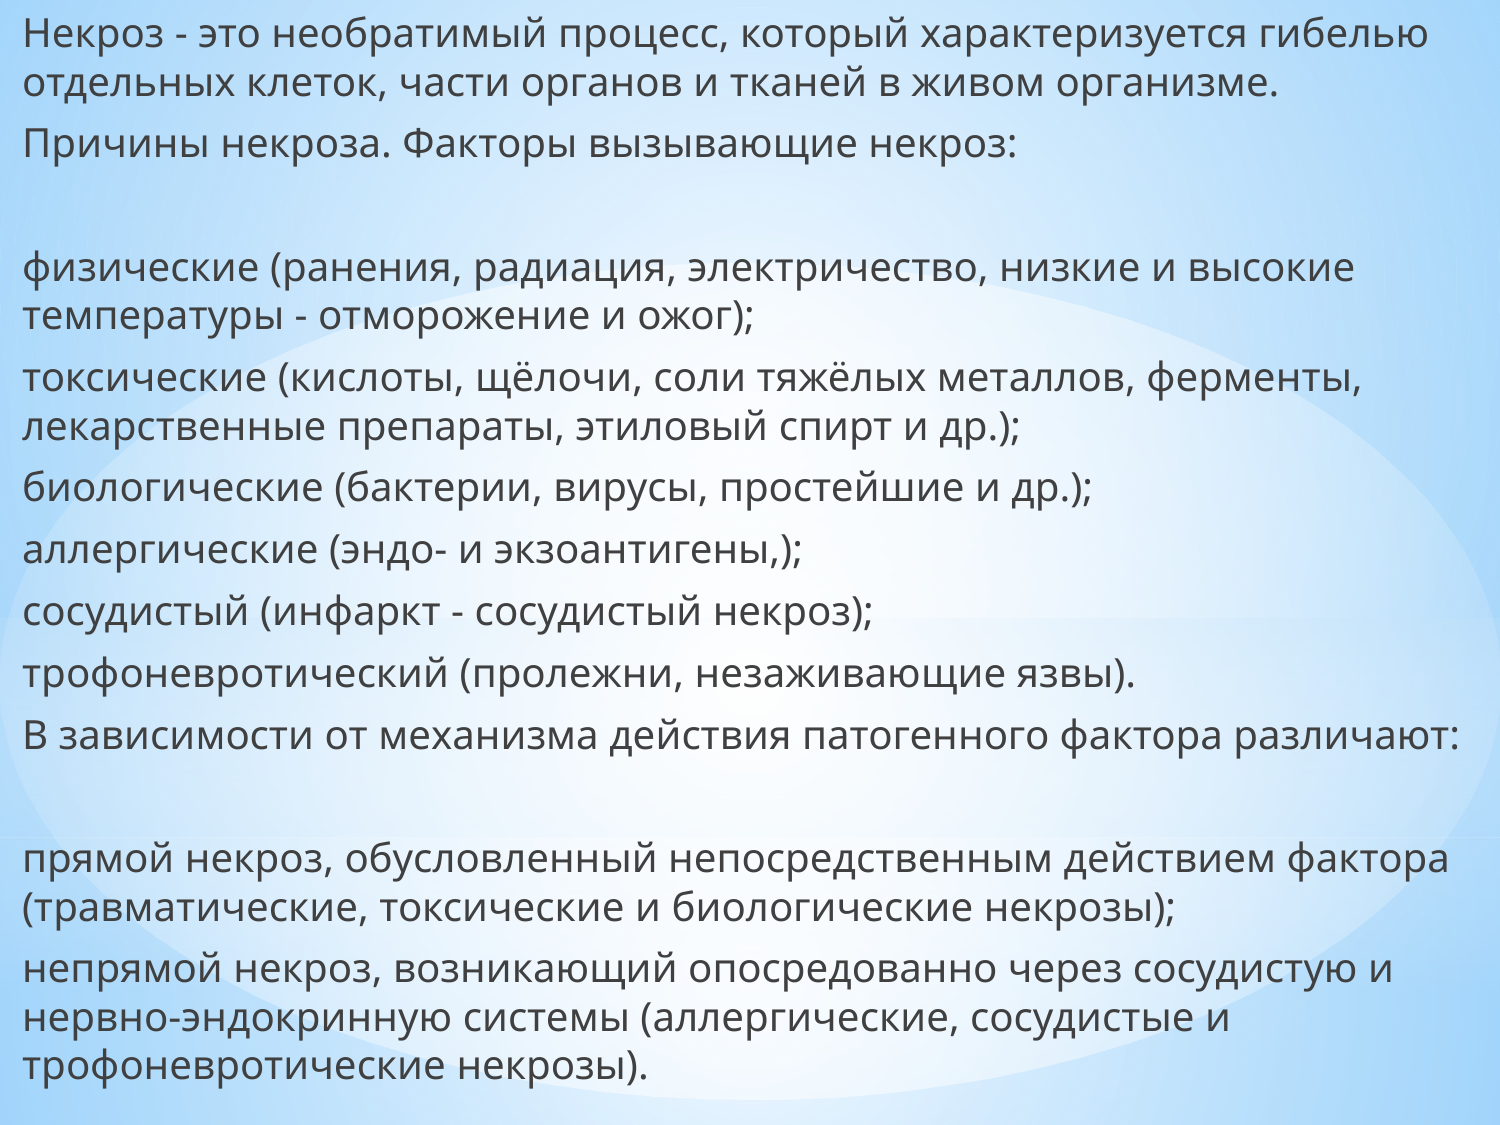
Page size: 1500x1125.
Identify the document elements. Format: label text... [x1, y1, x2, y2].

list Некроз - это необратимый процесс, который характеризуется гибелью отдельных клеток, части органов и тканей в живом организме. Причины некроза. Факторы вызывающие некроз: физические (ранения, радиация, электричество, низкие и высокие температуры - отморожение и ожог); токсические (кислоты, щёлочи, соли тяжёлых металлов, ферменты, лекарственные препараты, этиловый спирт и др.); биологические (бактерии, вирусы, простейшие и др.); аллергические (эндо- и экзоантигены,); сосудистый (инфаркт - сосудистый некроз); трофоневротический (пролежни, незаживающие язвы). В зависимости от механизма действия патогенного фактора различают: прямой некроз, обусловленный непосредственным действием фактора (травматические, токсические и биологические некрозы); непрямой некроз, возникающий опосредованно через сосудистую и нервно-эндокринную системы (аллергические, сосудистые и трофоневротические некрозы). [0, 0, 1500, 1106]
